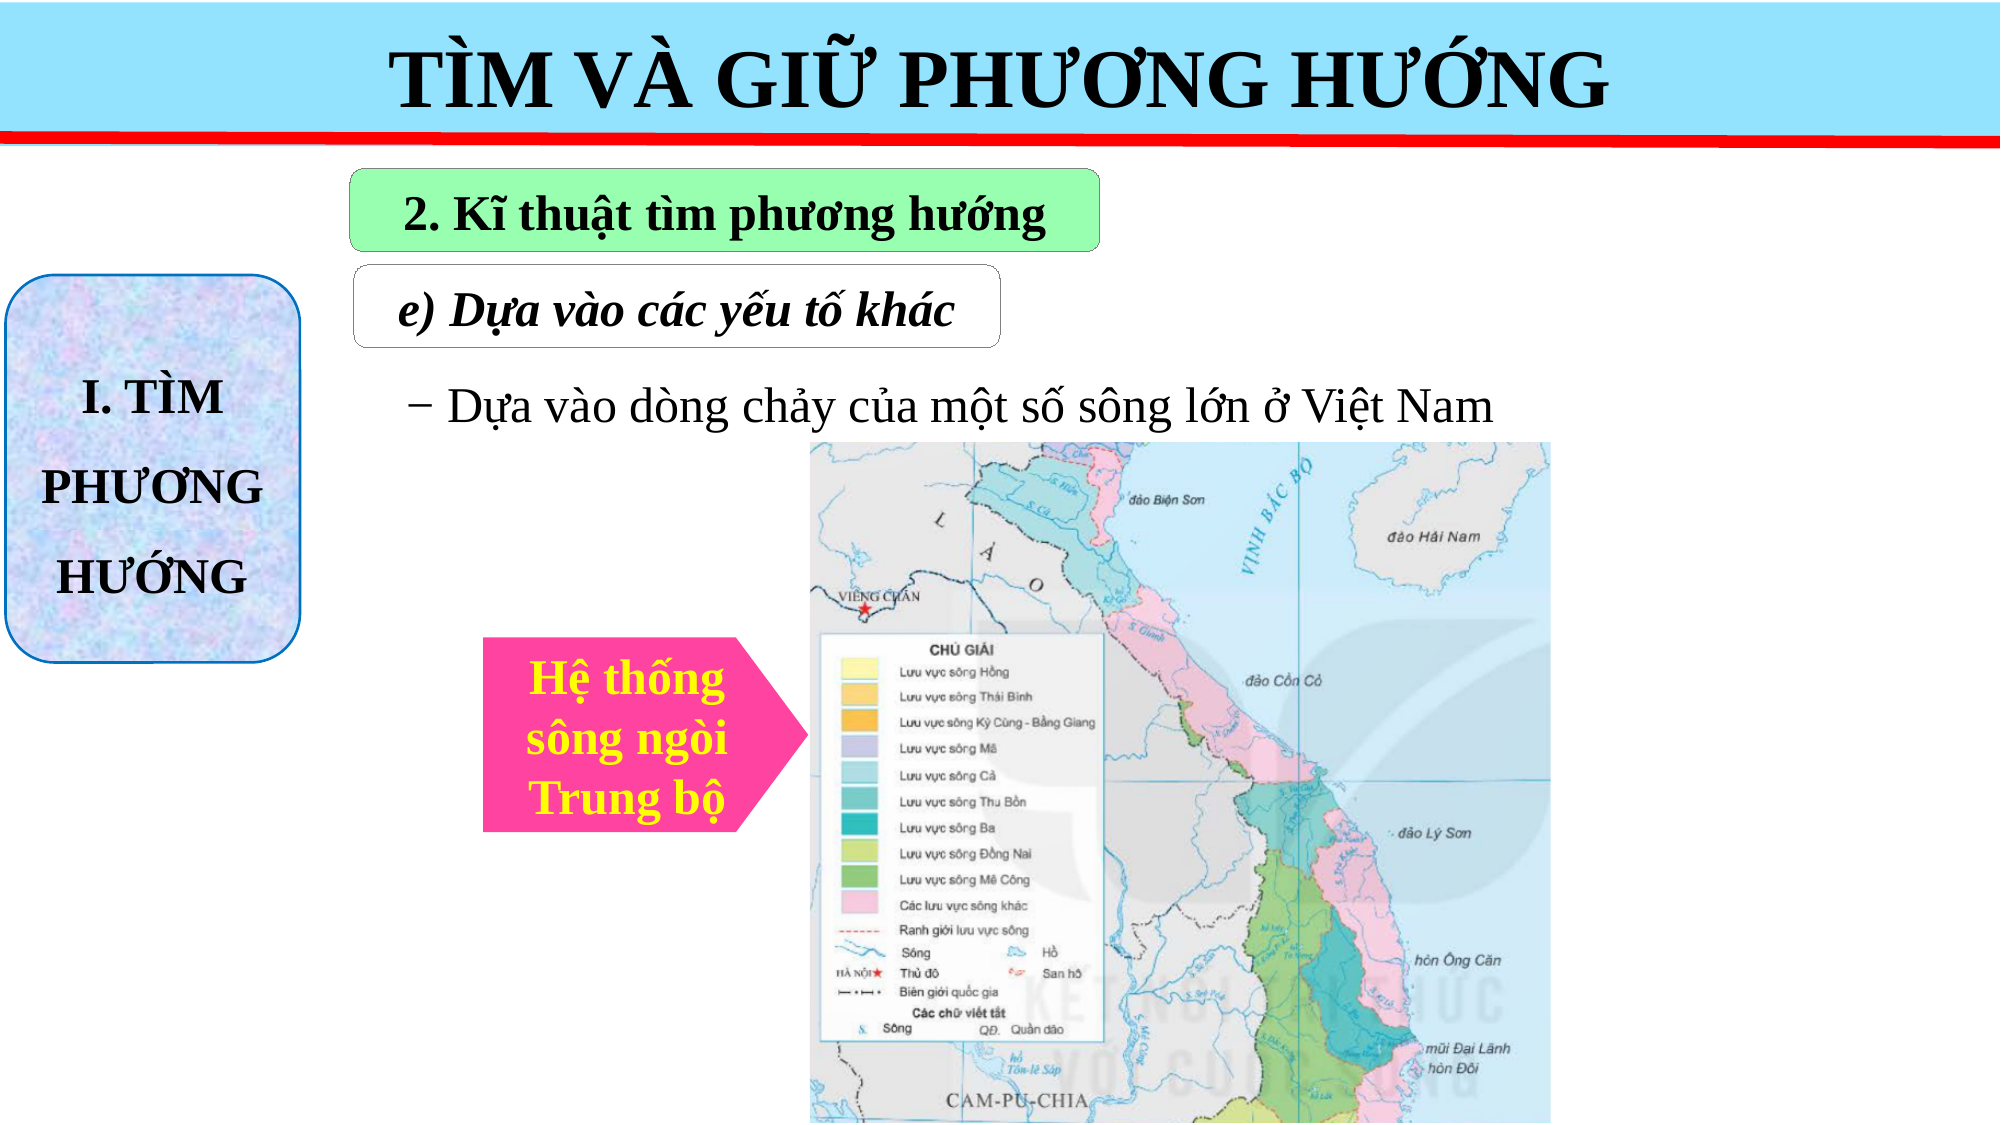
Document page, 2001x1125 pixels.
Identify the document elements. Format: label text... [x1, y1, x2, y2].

text_box 2. Kĩ thuật tìm phương hướng [349, 168, 1100, 252]
text_box Hệ thống sông ngòi Trung bộ [483, 637, 804, 833]
text_box − Dựa vào dòng chảy của một số sông lớn ở Việt Nam [349, 360, 1551, 444]
picture [809, 442, 1551, 1123]
text_box e) Dựa vào các yếu tố khác [353, 264, 1001, 348]
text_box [0, 2, 2000, 147]
text_box I. TÌM PHƯƠNG HƯỚNG [4, 273, 302, 664]
